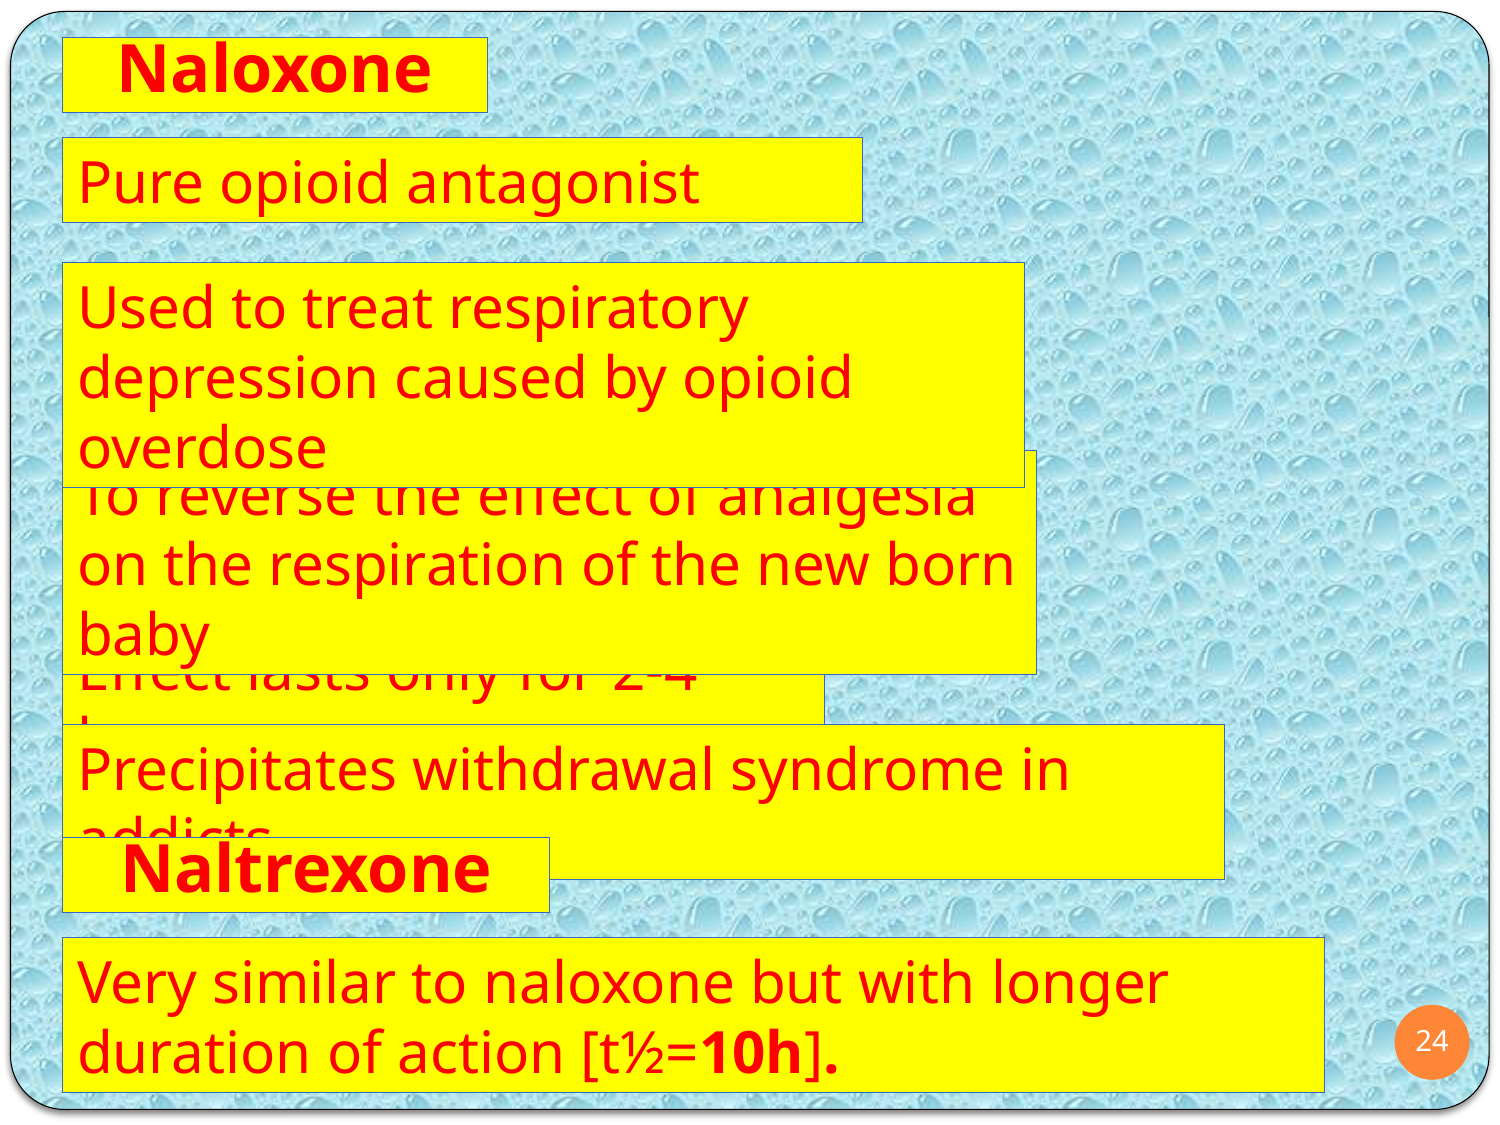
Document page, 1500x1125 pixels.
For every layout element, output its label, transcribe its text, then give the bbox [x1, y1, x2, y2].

text_box Precipitates withdrawal syndrome in addicts [62, 724, 1225, 880]
picture [12, 12, 1488, 1108]
slide_number 24 [1394, 1004, 1470, 1080]
text_box Naltrexone [62, 837, 550, 913]
text_box To reverse the effect of analgesia on the respiration of the new born baby [62, 450, 1037, 675]
text_box Used to treat respiratory depression caused by opioid overdose [62, 262, 1025, 488]
text_box Very similar to naloxone but with longer duration of action [t½=10h]. [62, 937, 1325, 1093]
text_box Naloxone [62, 37, 488, 113]
text_box Pure opioid antagonist [62, 137, 863, 223]
text_box Effect lasts only for 2-4 hours [62, 675, 825, 724]
